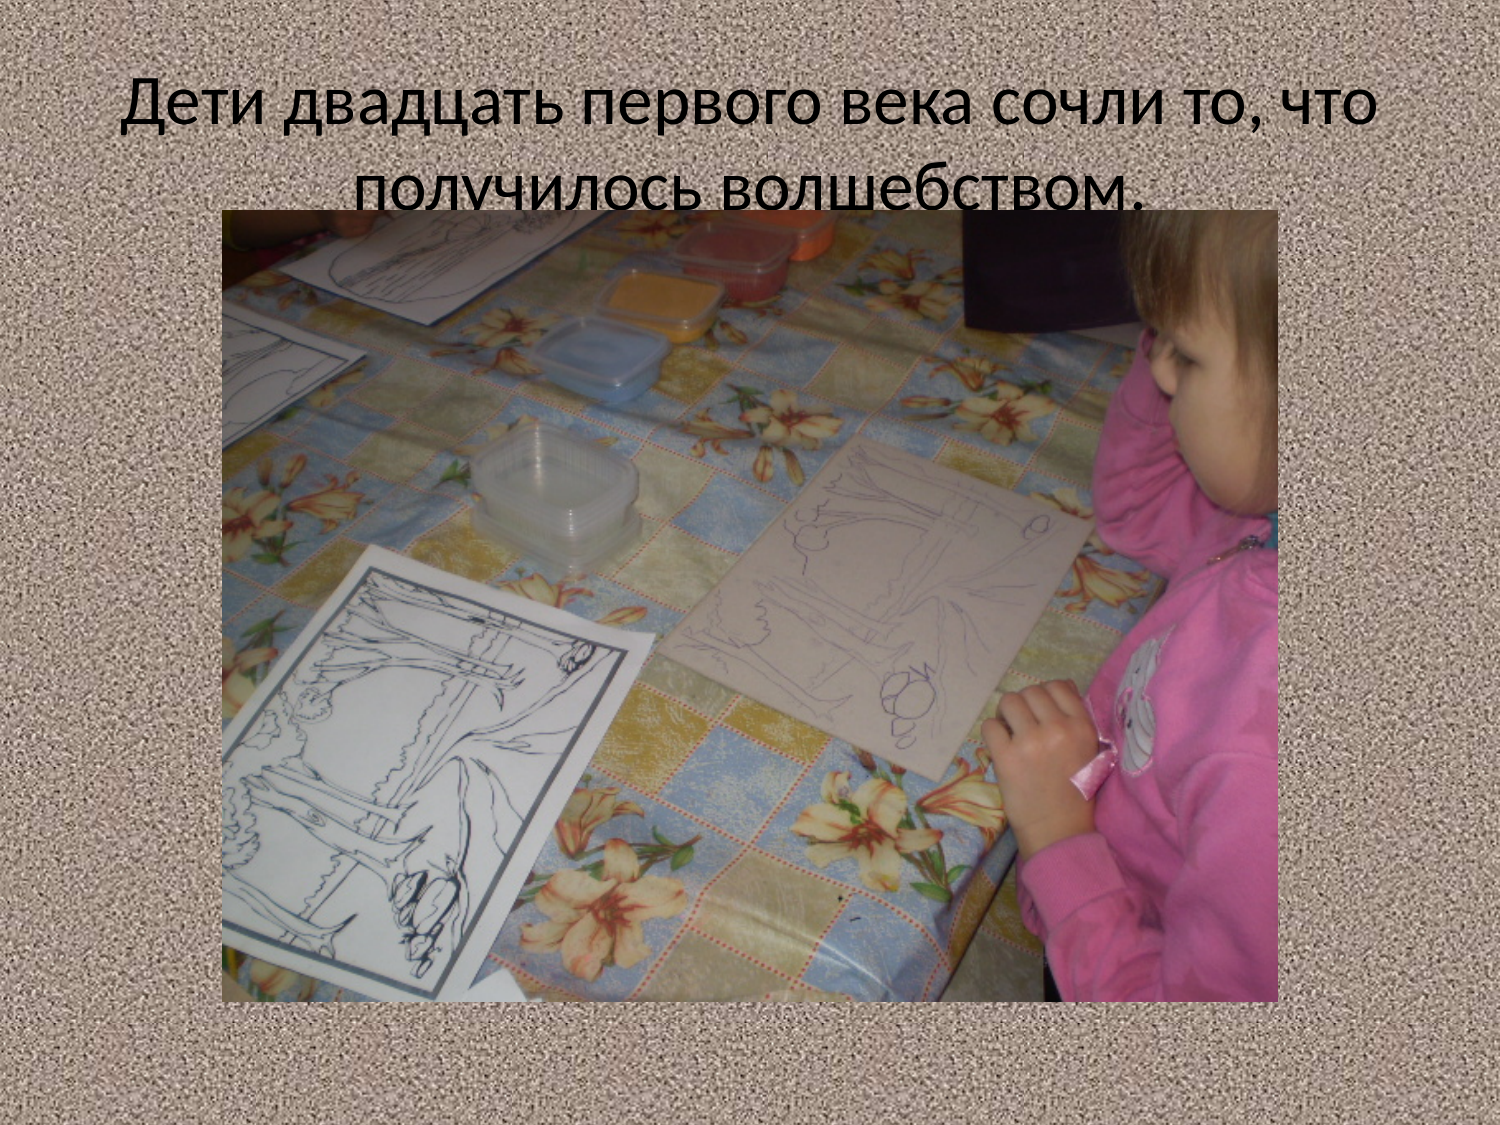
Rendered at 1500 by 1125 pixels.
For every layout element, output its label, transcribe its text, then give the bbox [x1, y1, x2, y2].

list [222, 210, 1278, 1003]
picture [0, 0, 1500, 1125]
title Дети двадцать первого века сочли то, что получилось волшебством. [75, 45, 1425, 233]
